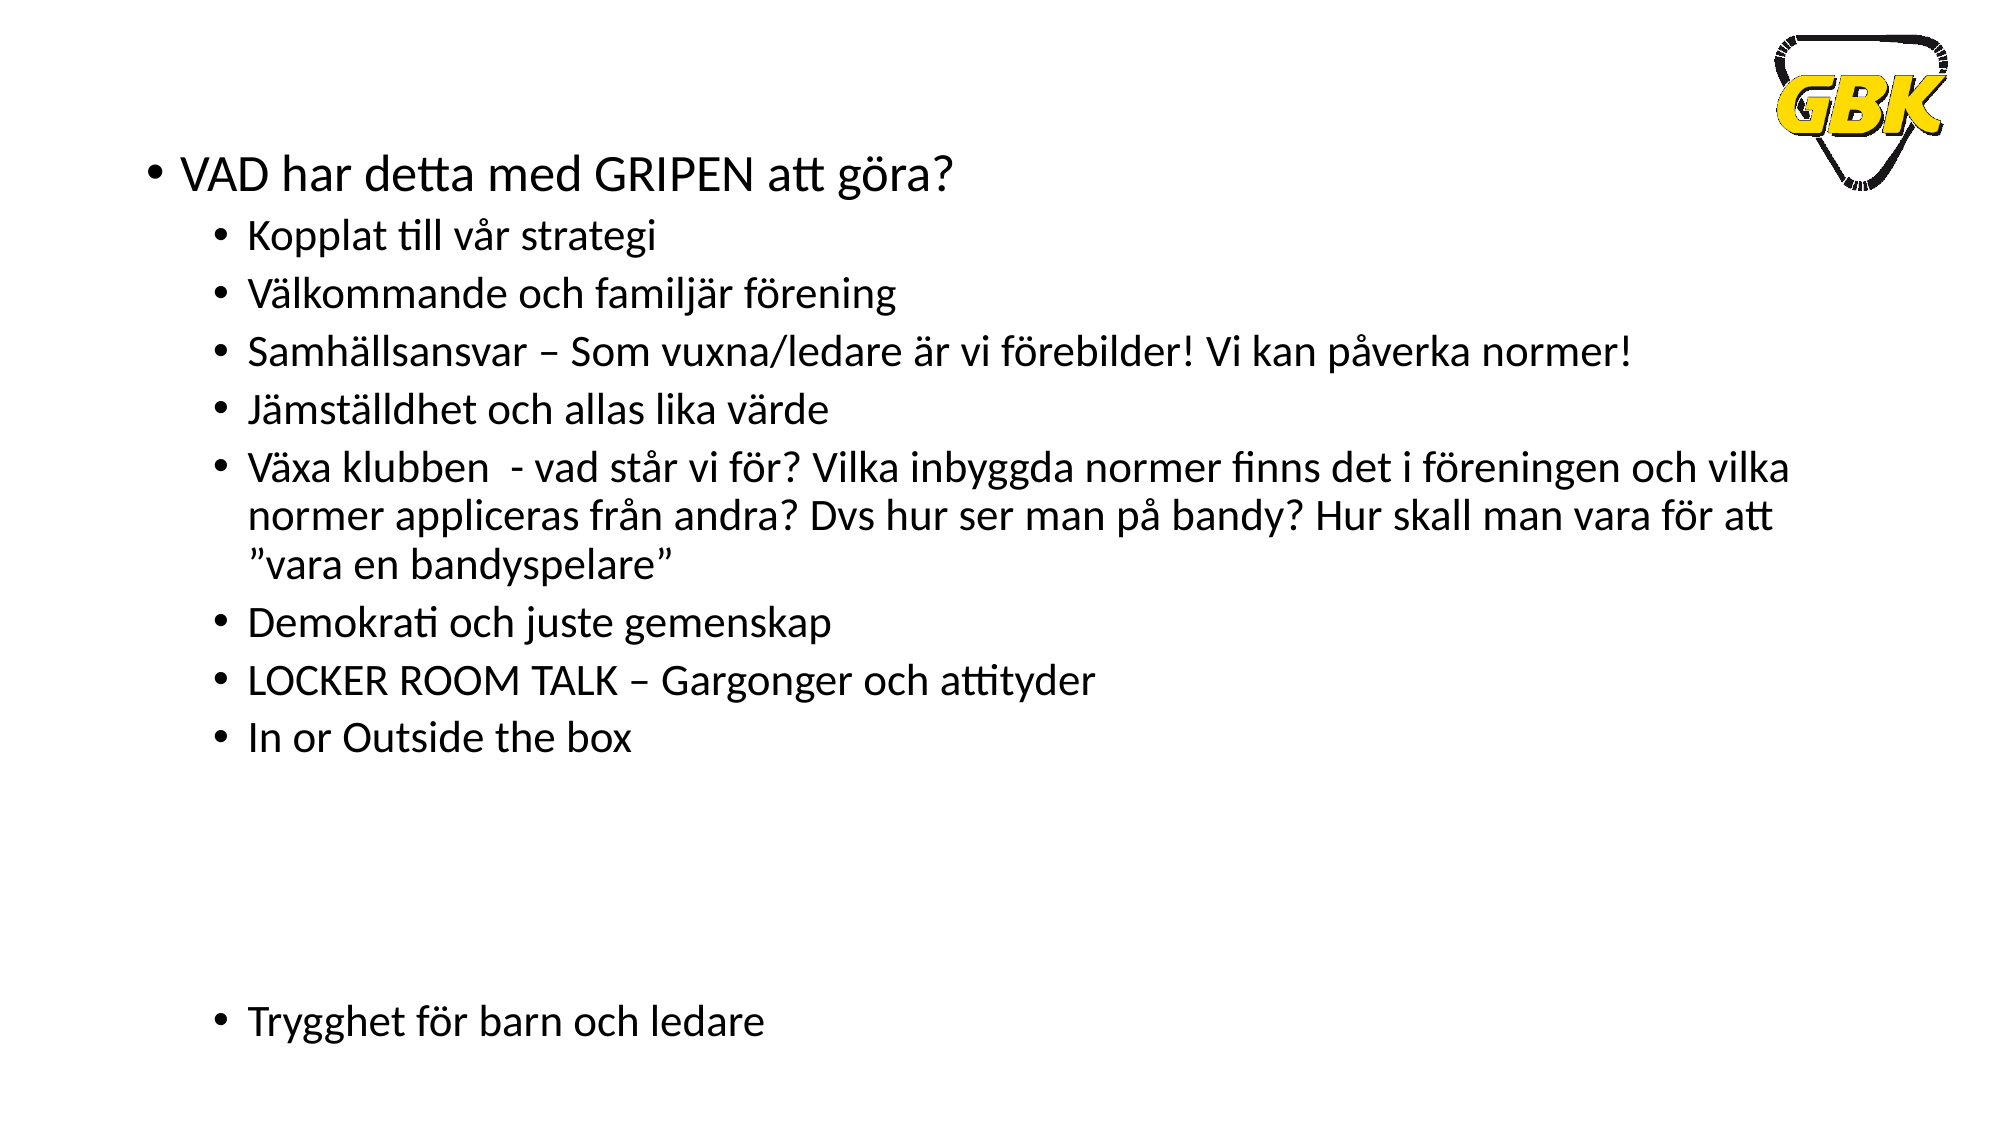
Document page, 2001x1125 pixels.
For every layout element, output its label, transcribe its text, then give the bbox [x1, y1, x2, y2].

list VAD har detta med GRIPEN att göra? Kopplat till vår strategi Välkommande och familjär förening Samhällsansvar – Som vuxna/ledare är vi förebilder! Vi kan påverka normer! Jämställdhet och allas lika värde Växa klubben - vad står vi för? Vilka inbyggda normer finns det i föreningen och vilka normer appliceras från andra? Dvs hur ser man på bandy? Hur skall man vara för att ”vara en bandyspelare” Demokrati och juste gemenskap LOCKER ROOM TALK – Gargonger och attityder In or Outside the box Trygghet för barn och ledare [131, 138, 1857, 1057]
picture [1772, 33, 1948, 193]
